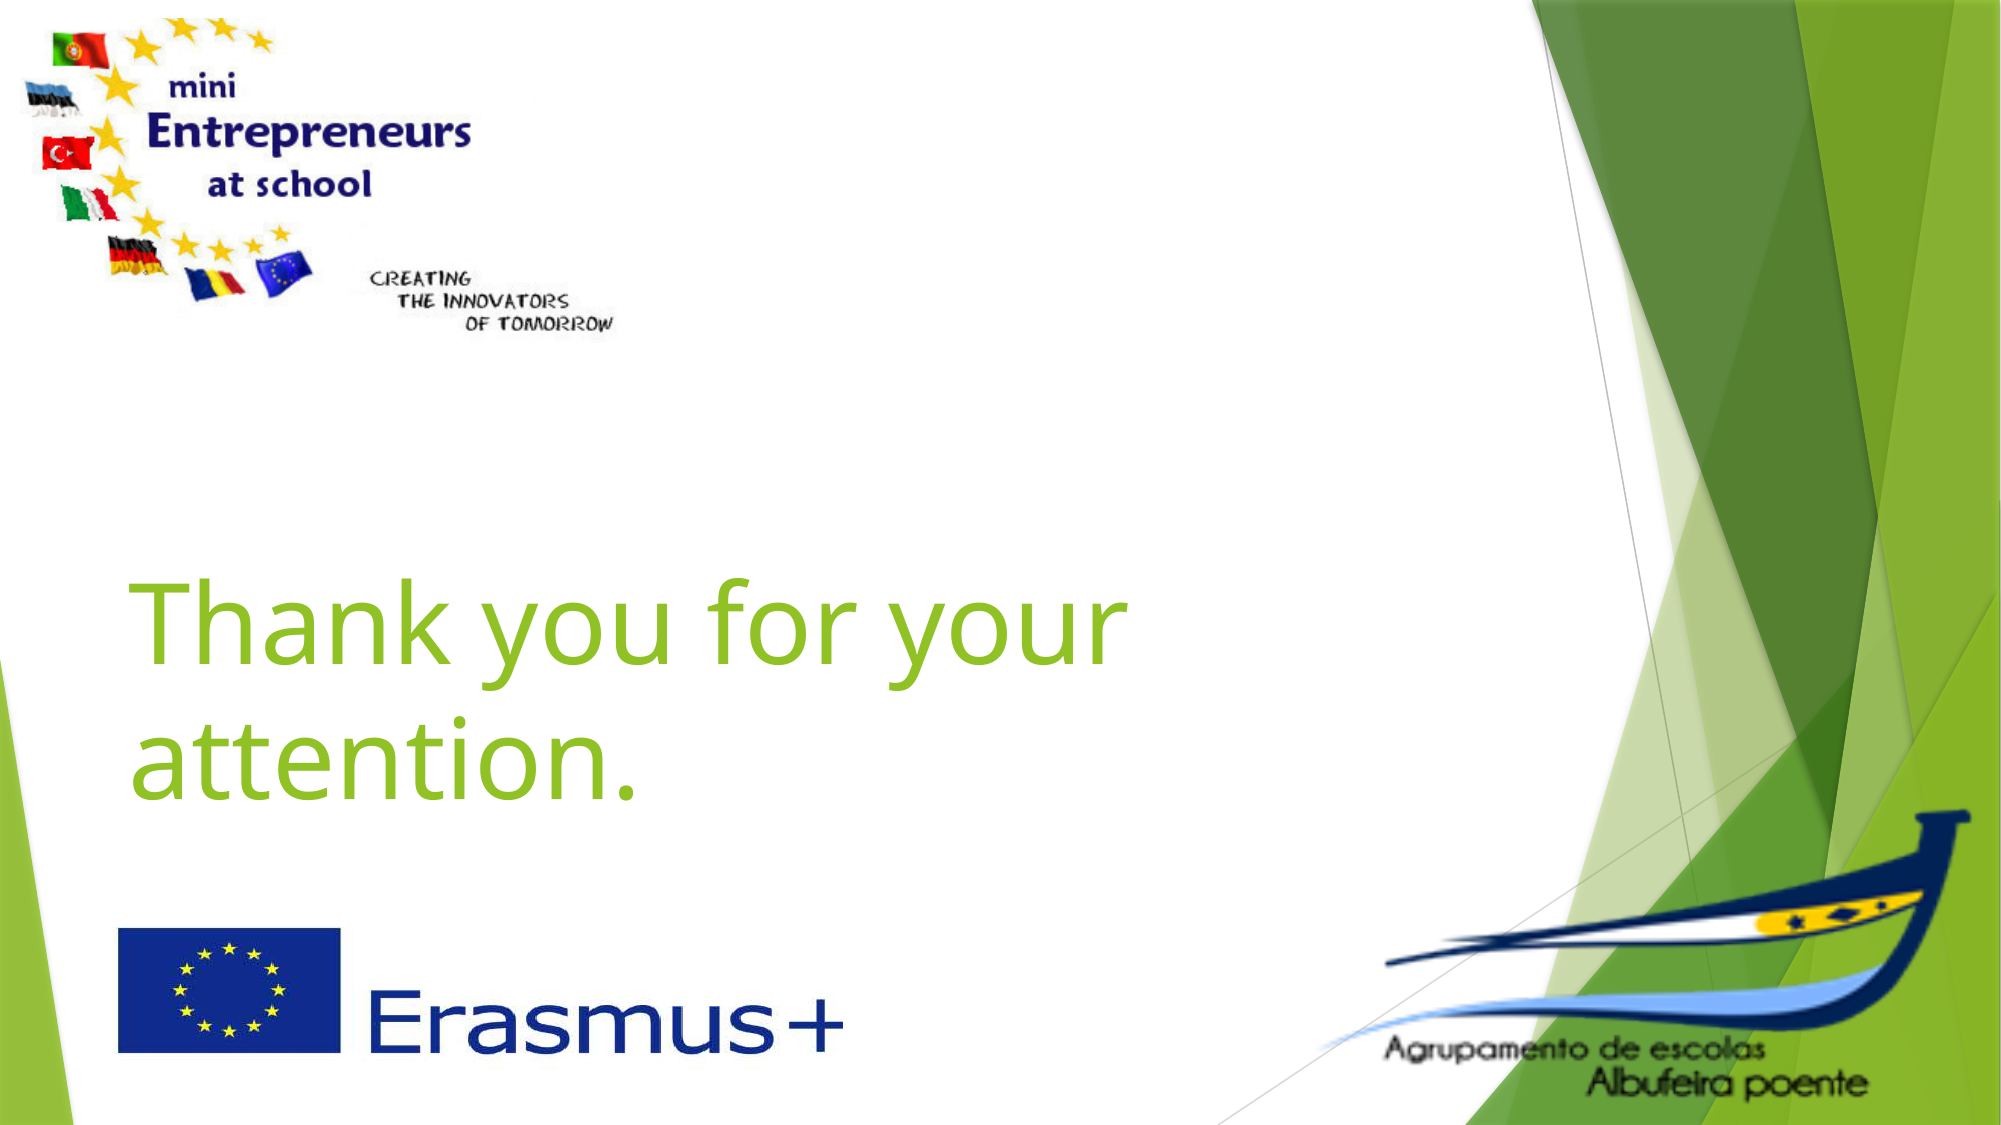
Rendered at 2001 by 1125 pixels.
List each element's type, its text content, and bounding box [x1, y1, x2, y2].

picture [1283, 780, 2000, 1125]
picture [112, 894, 844, 1076]
picture [19, 17, 630, 350]
title Thank you for your attention. [113, 544, 1677, 700]
